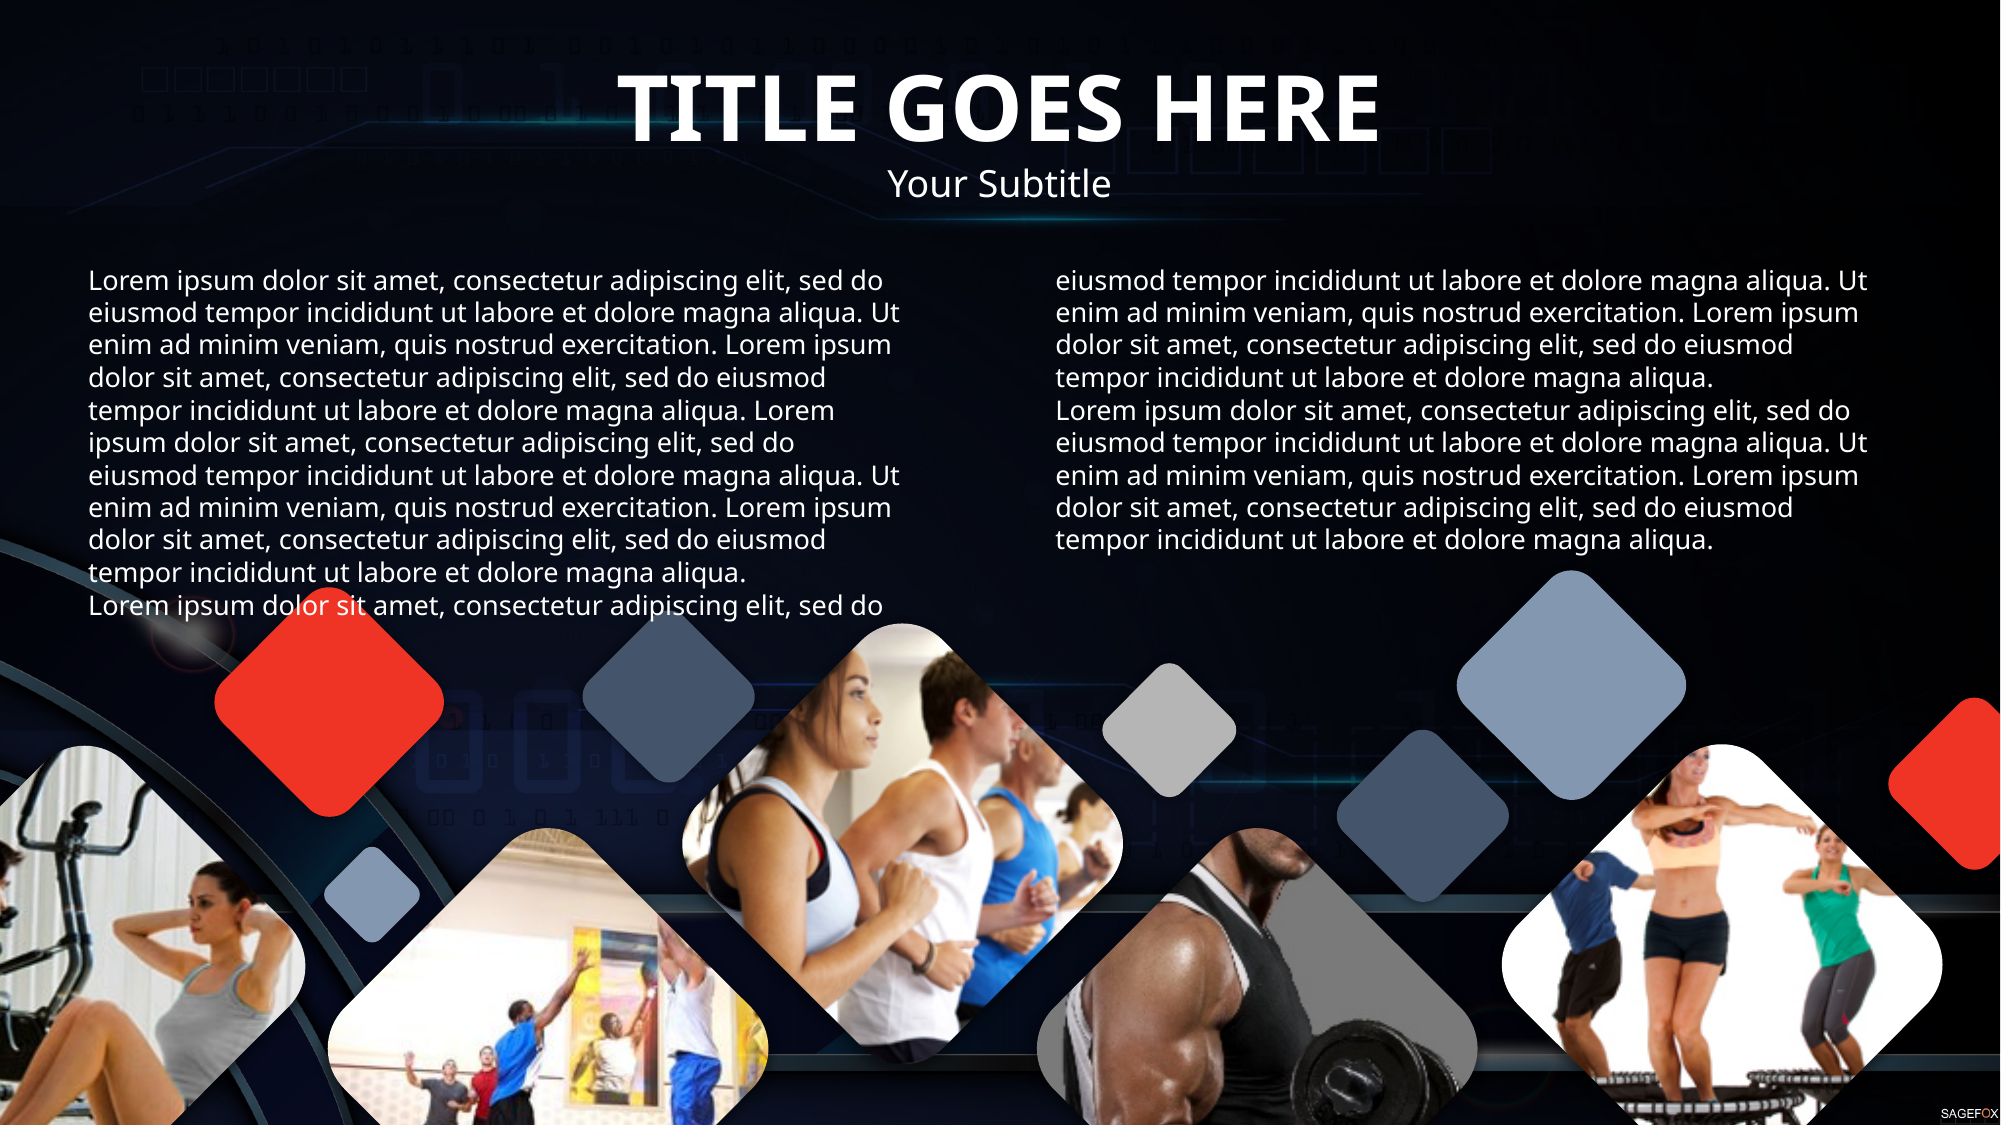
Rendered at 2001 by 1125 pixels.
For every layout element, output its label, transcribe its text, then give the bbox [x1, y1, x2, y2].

text_box [1101, 662, 1238, 799]
text_box [681, 643, 1125, 1066]
text_box [581, 643, 756, 784]
text_box [1455, 643, 1688, 801]
text_box [0, 744, 307, 1125]
text_box TITLE GOES HERE Your Subtitle [548, 42, 1452, 212]
text_box [323, 845, 421, 944]
text_box [1887, 696, 2000, 871]
picture [0, 0, 2001, 1125]
text_box [1335, 728, 1510, 903]
text_box [326, 827, 770, 1125]
text_box Lorem ipsum dolor sit amet, consectetur adipiscing elit, sed do eiusmod tempor incididunt ut labore et dolore magna aliqua. Ut enim ad minim veniam, quis nostrud exercitation. Lorem ipsum dolor sit amet, consectetur adipiscing elit, sed do eiusmod tempor incididunt ut labore et dolore magna aliqua. Lorem ipsum dolor sit amet, consectetur adipiscing elit, sed do eiusmod tempor incididunt ut labore et dolore magna aliqua. Ut enim ad minim veniam, quis nostrud exercitation. Lorem ipsum dolor sit amet, consectetur adipiscing elit, sed do eiusmod tempor incididunt ut labore et dolore magna aliqua. Lorem ipsum dolor sit amet, consectetur adipiscing elit, sed do eiusmod tempor incididunt ut labore et dolore magna aliqua. Ut enim ad minim veniam, quis nostrud exercitation. Lorem ipsum dolor sit amet, consectetur adipiscing elit, sed do eiusmod tempor incididunt ut labore et dolore magna aliqua. Lorem ipsum dolor sit amet, consectetur adipiscing elit, sed do eiusmod tempor incididunt ut labore et dolore magna aliqua. Ut enim ad minim veniam, quis nostrud exercitation. Lorem ipsum dolor sit amet, consectetur adipiscing elit, sed do eiusmod tempor incididunt ut labore et dolore magna aliqua. [73, 255, 1888, 643]
text_box [213, 643, 445, 818]
text_box [1035, 827, 1479, 1125]
text_box [1500, 743, 1944, 1125]
